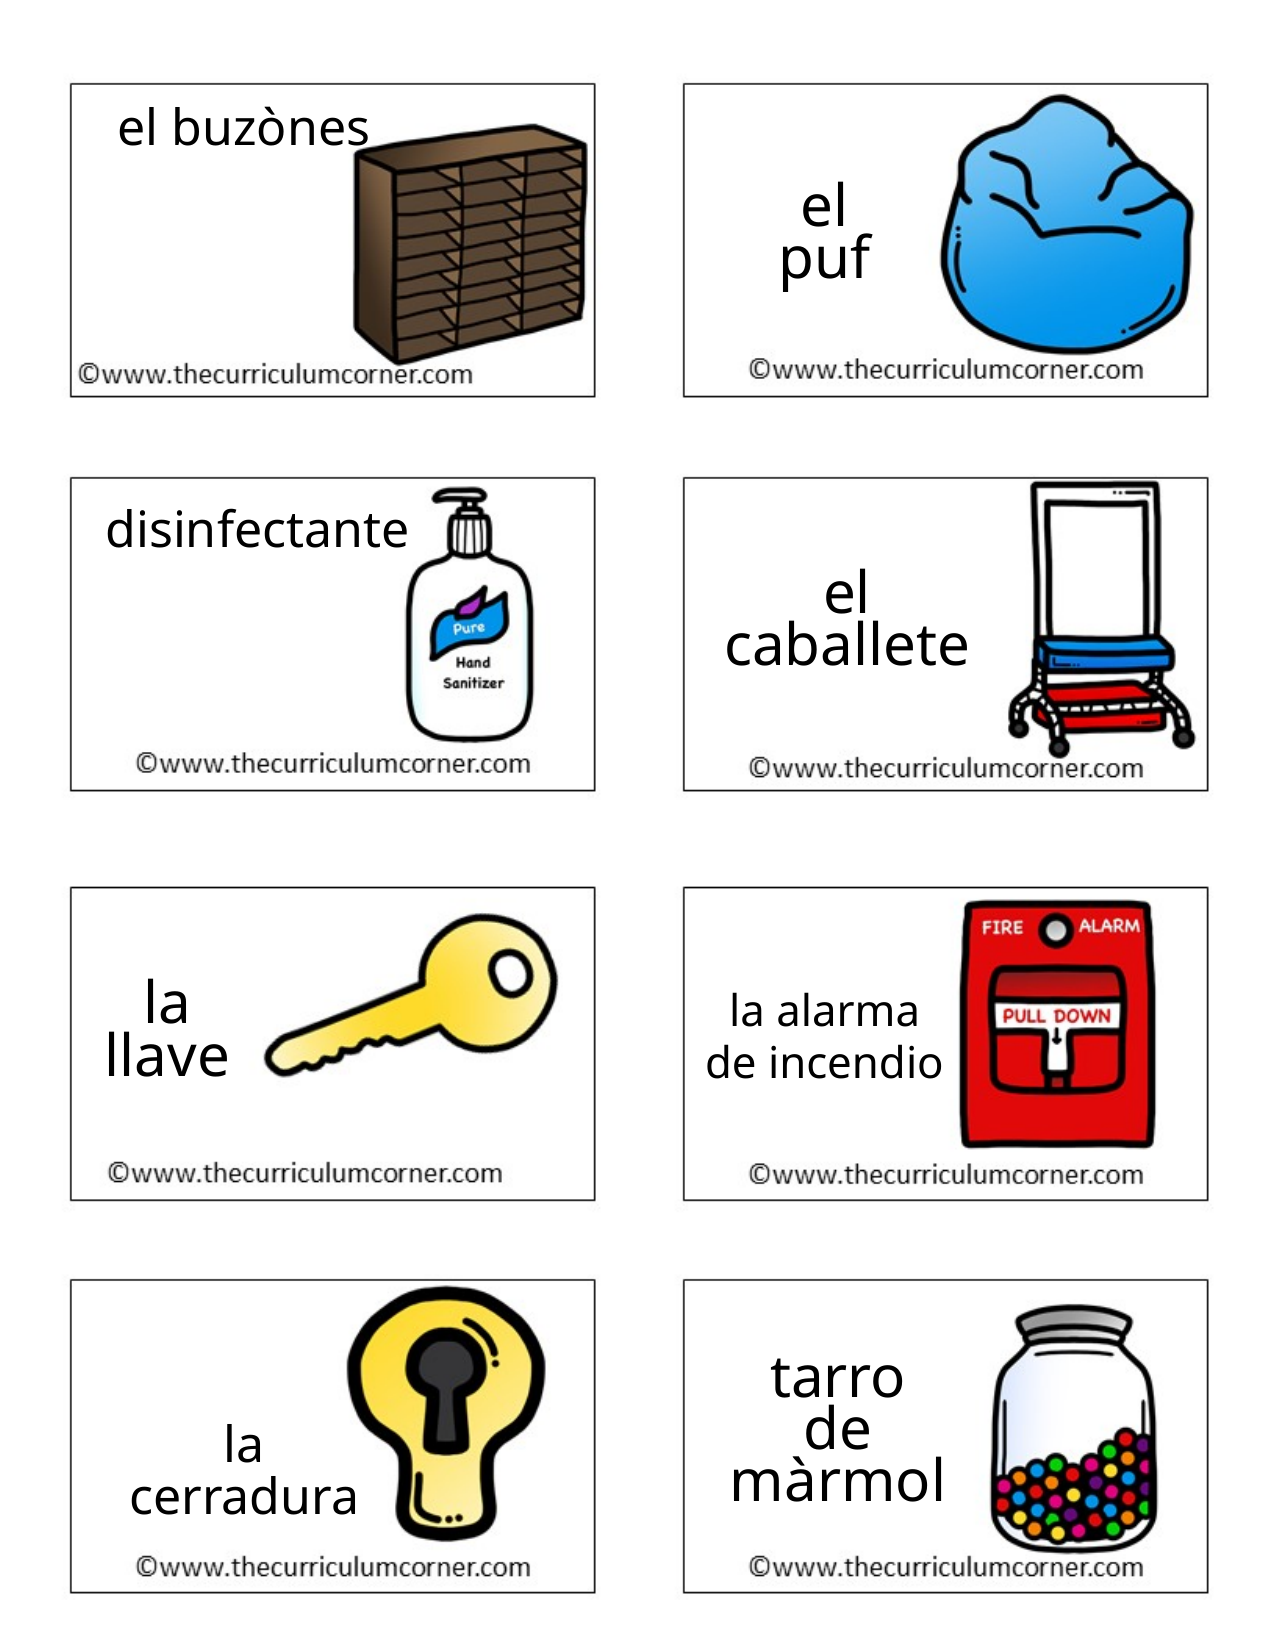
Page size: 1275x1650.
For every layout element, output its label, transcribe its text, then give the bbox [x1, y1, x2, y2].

text_box la alarma de incendio [690, 976, 959, 1096]
text_box el caballete [709, 565, 985, 685]
text_box la llave [89, 976, 245, 1096]
picture [0, 0, 1275, 1650]
text_box tarro de màrmol [715, 1349, 961, 1521]
text_box el buzònes [102, 96, 386, 164]
text_box la cerradura [114, 1412, 375, 1532]
text_box el puf [763, 178, 886, 298]
text_box disinfectante [90, 497, 425, 565]
